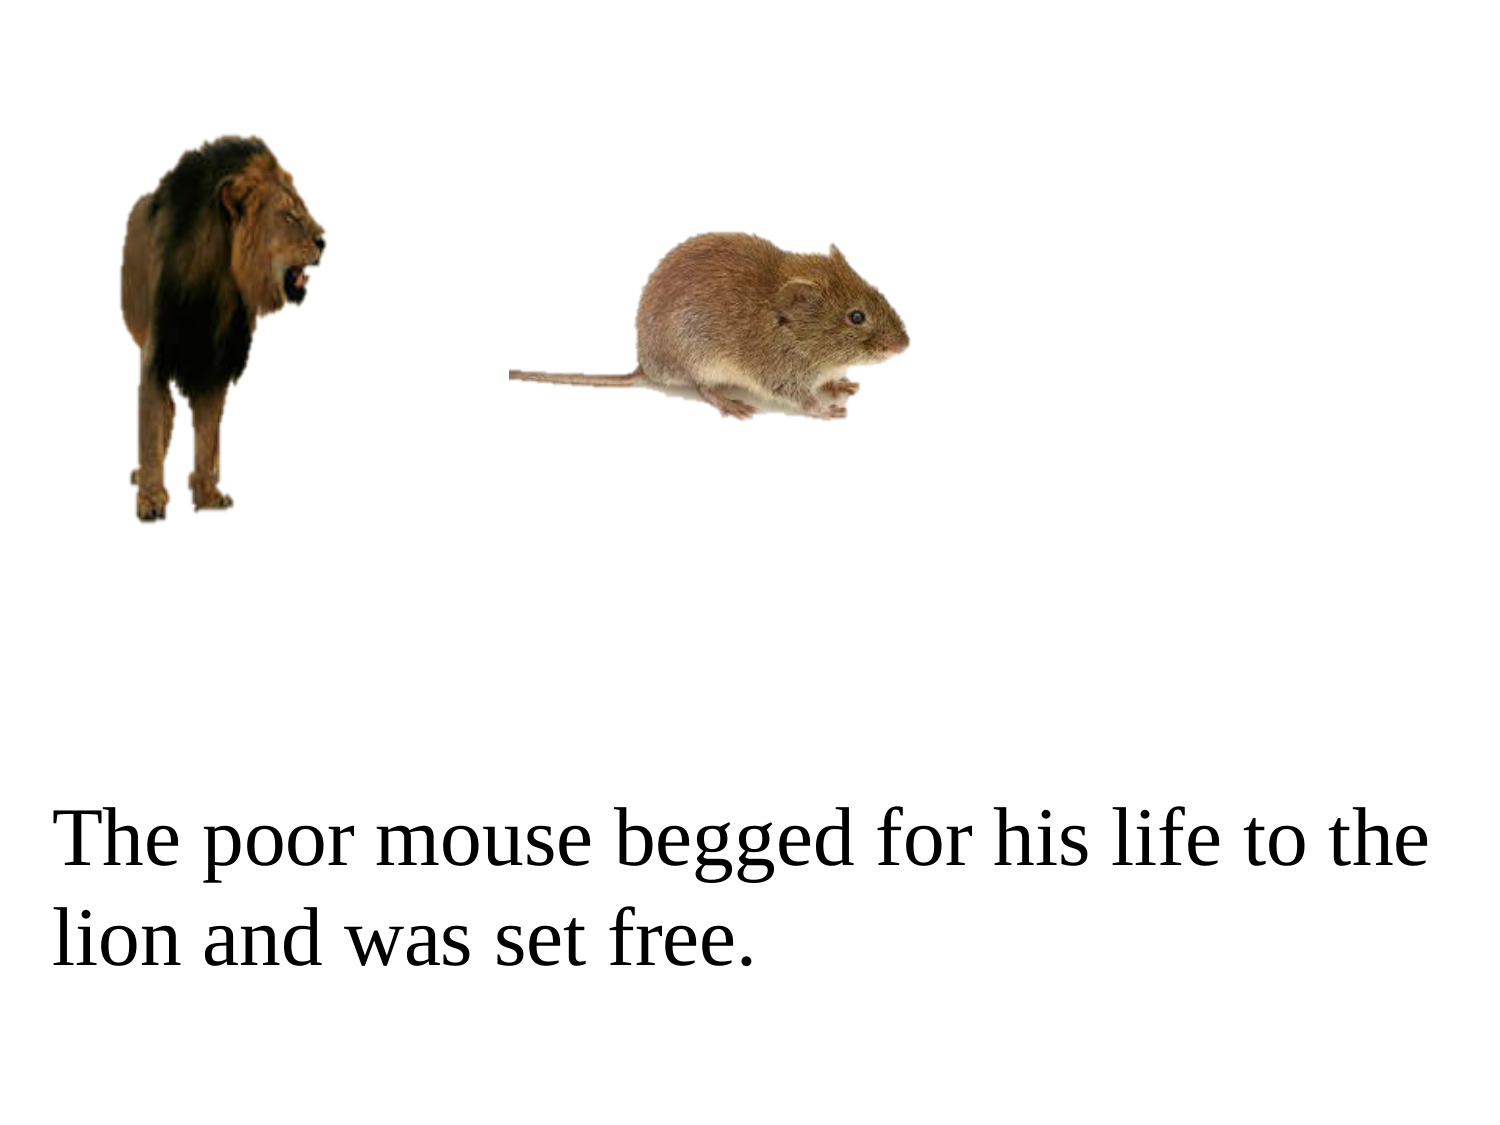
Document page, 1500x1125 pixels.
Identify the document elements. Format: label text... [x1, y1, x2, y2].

picture [87, 87, 977, 590]
text_box The poor mouse begged for his life to the lion and was set free. [37, 774, 1463, 990]
